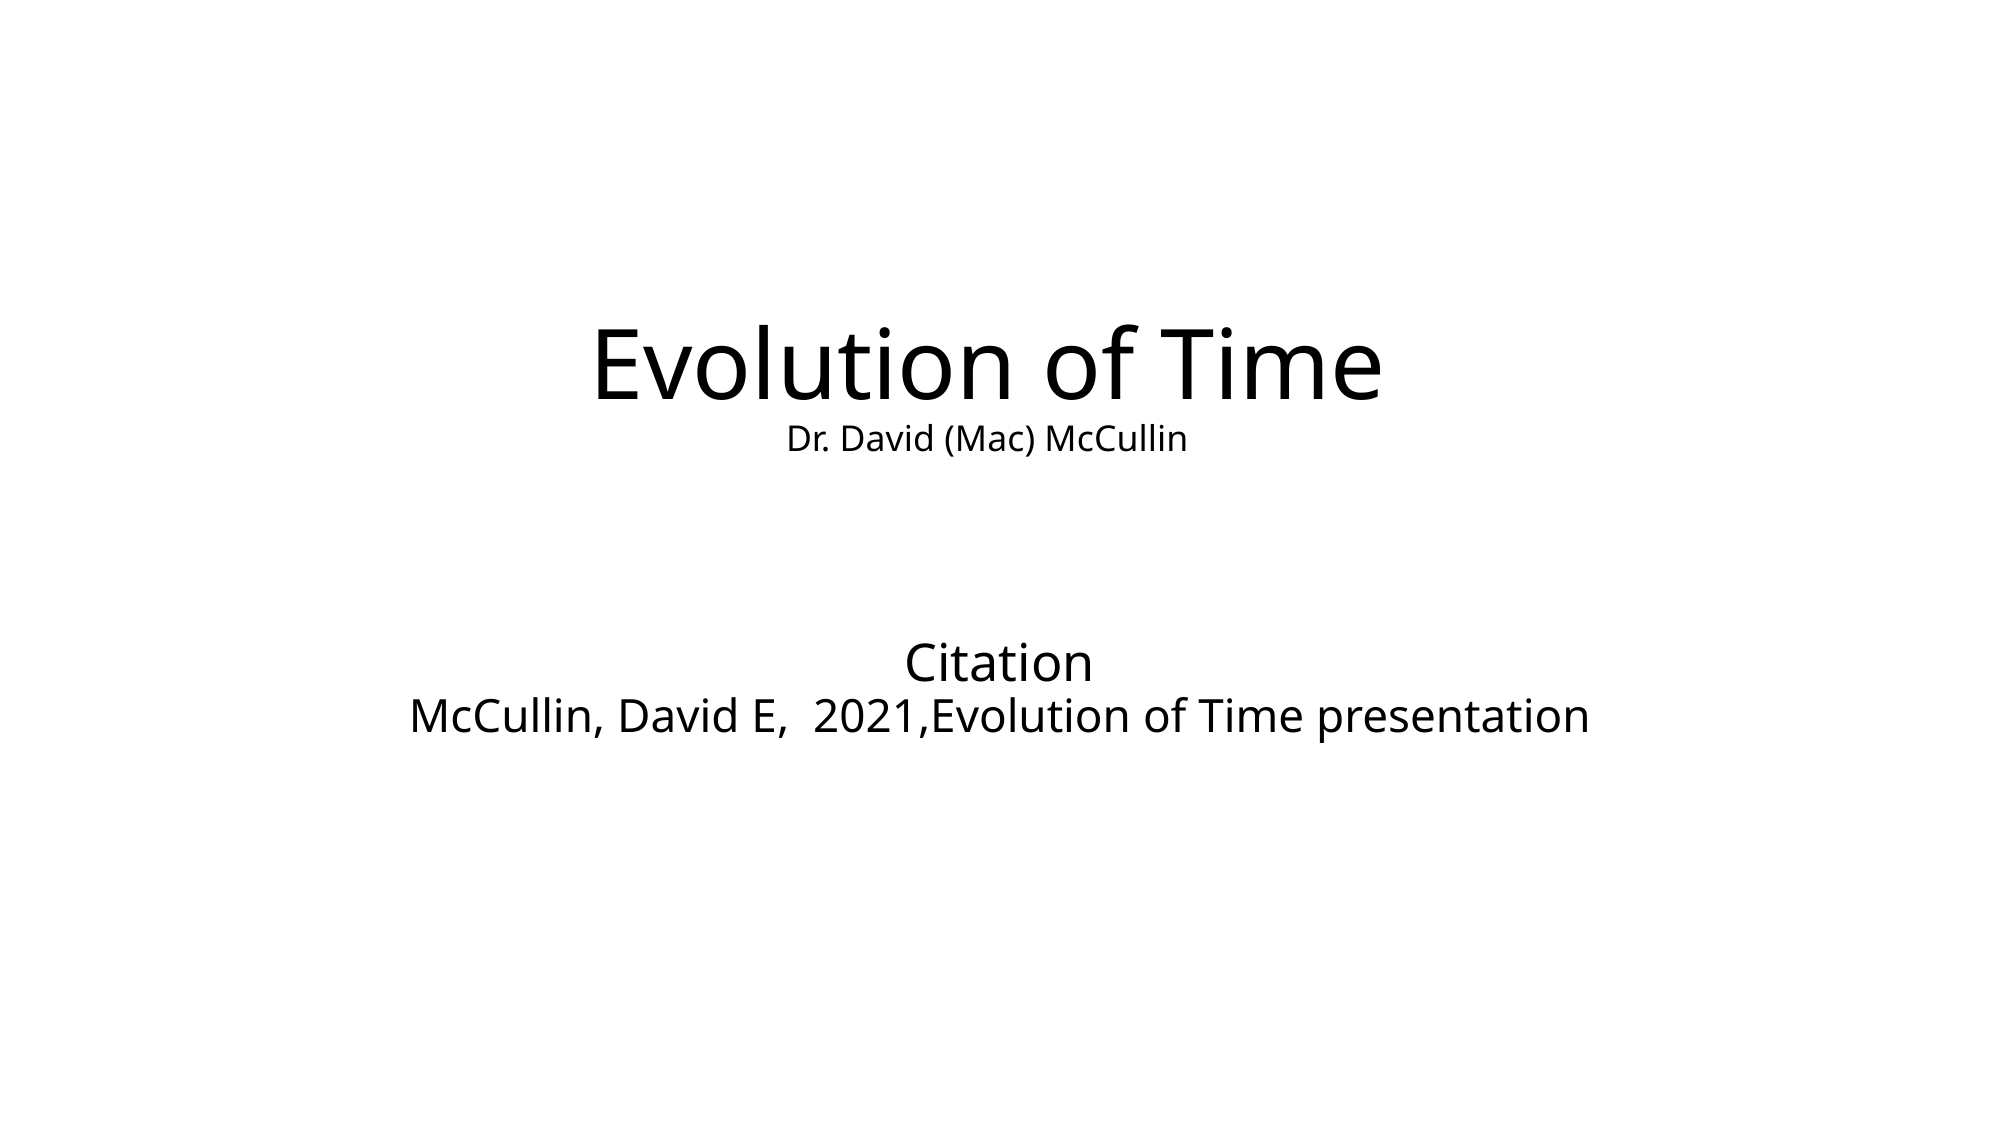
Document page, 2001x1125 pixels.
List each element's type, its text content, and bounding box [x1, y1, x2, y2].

text_box Citation McCullin, David E, 2021,Evolution of Time presentation [249, 590, 1750, 751]
title Evolution of Time Dr. David (Mac) McCullin [237, 307, 1738, 467]
